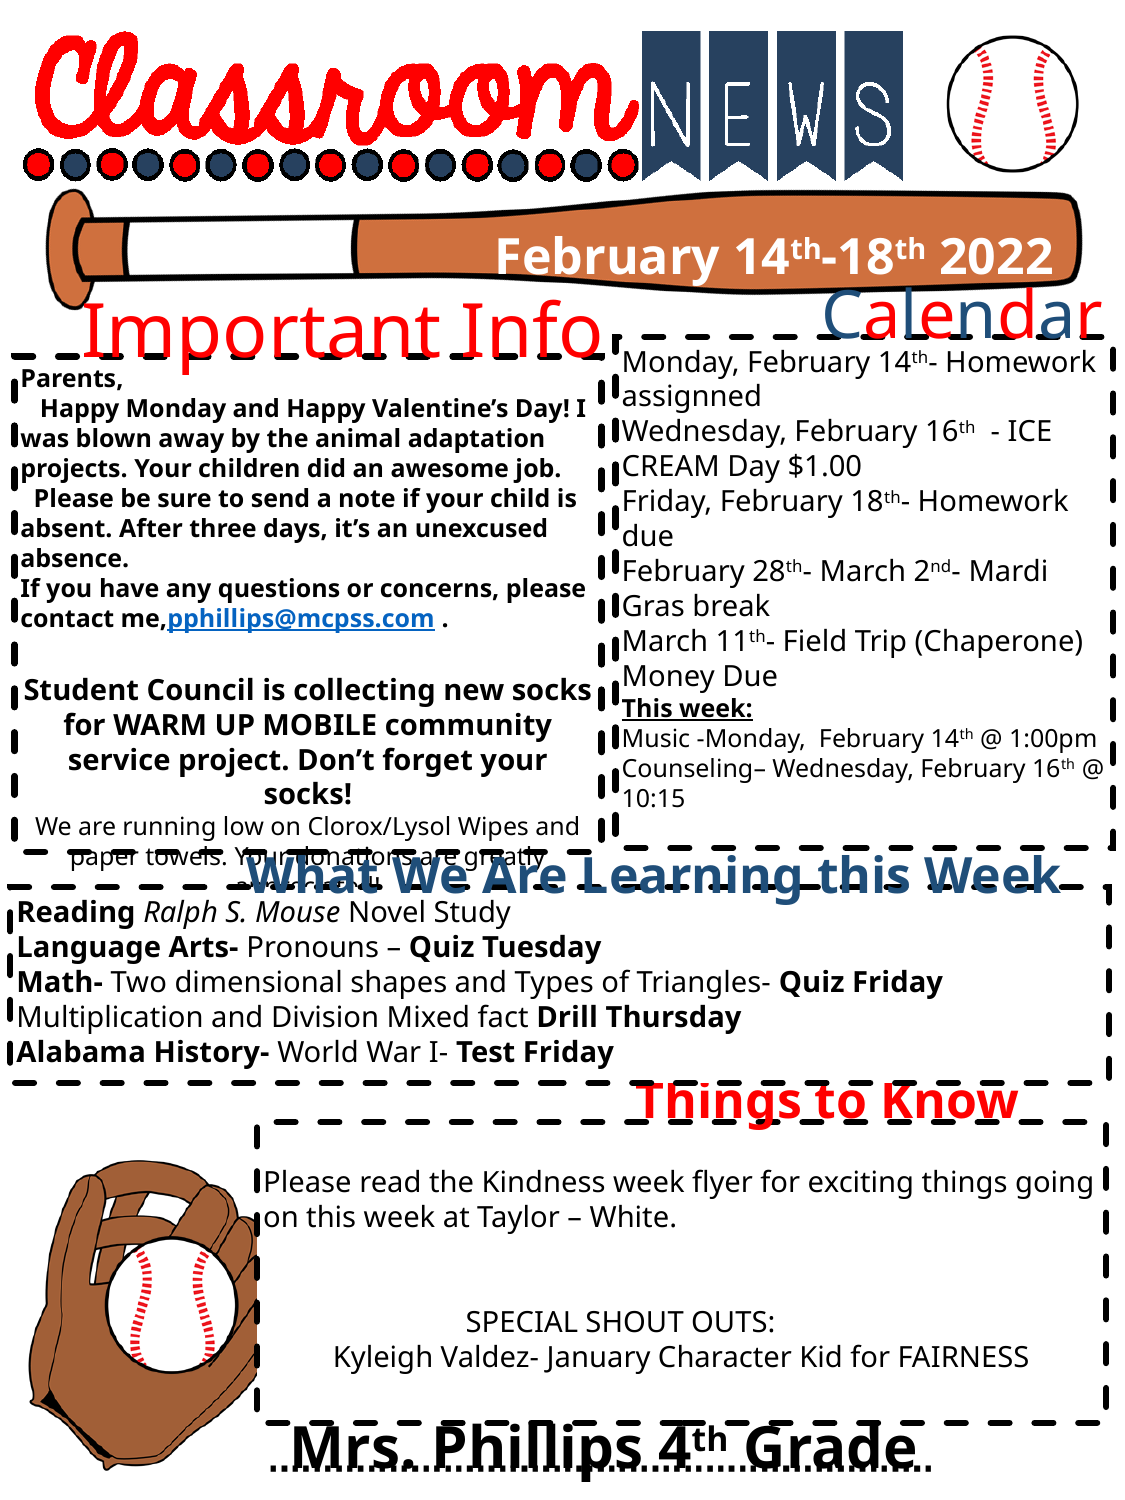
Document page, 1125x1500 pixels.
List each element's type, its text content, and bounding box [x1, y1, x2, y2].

text_box [263, 1347, 476, 1386]
picture [602, 357, 615, 837]
picture [0, 0, 1125, 1062]
text_box What We Are Learning this Week [14, 837, 1082, 902]
text_box Calendar [677, 265, 1110, 382]
text_box Monday, February 14th- Homework assignned Wednesday, February 16th - ICE CREAM Day $1.00 Friday, February 18th- Homework due February 28th- March 2nd- Mardi Gras break March 11th- Field Trip (Chaperone) Money Due This week: Music -Monday, February 14th @ 1:00pm Counseling– Wednesday, February 16th @ 10:15 [615, 336, 1114, 848]
text_box Things to Know [342, 1062, 1125, 1147]
picture [0, 357, 1125, 1500]
text_box Mrs. Phillips 4th Grade [196, 1404, 1026, 1489]
text_box Parents, Happy Monday and Happy Valentine’s Day! I was blown away by the animal adaptation projects. Your children did an awesome job. Please be sure to send a note if your child is absent. After three days, it’s an unexcused absence. If you have any questions or concerns, please contact me,pphillips@mcpss.com . Student Council is collecting new socks for WARM UP MOBILE community service project. Don’t forget your socks! We are running low on Clorox/Lysol Wipes and paper towels. Your donations are greatly appreciated! [14, 357, 602, 837]
text_box Please read the Kindness week flyer for exciting things going on this week at Taylor – White. SPECIAL SHOUT OUTS: Kyleigh Valdez- January Character Kid for FAIRNESS [257, 1122, 1107, 1423]
text_box Important Info [0, 276, 688, 357]
text_box Reading Ralph S. Mouse Novel Study Language Arts- Pronouns – Quiz Tuesday Math- Two dimensional shapes and Types of Triangles- Quiz Friday Multiplication and Division Mixed fact Drill Thursday Alabama History- World War I- Test Friday [10, 887, 1110, 1083]
text_box February 14th-18th 2022 [196, 216, 1082, 292]
